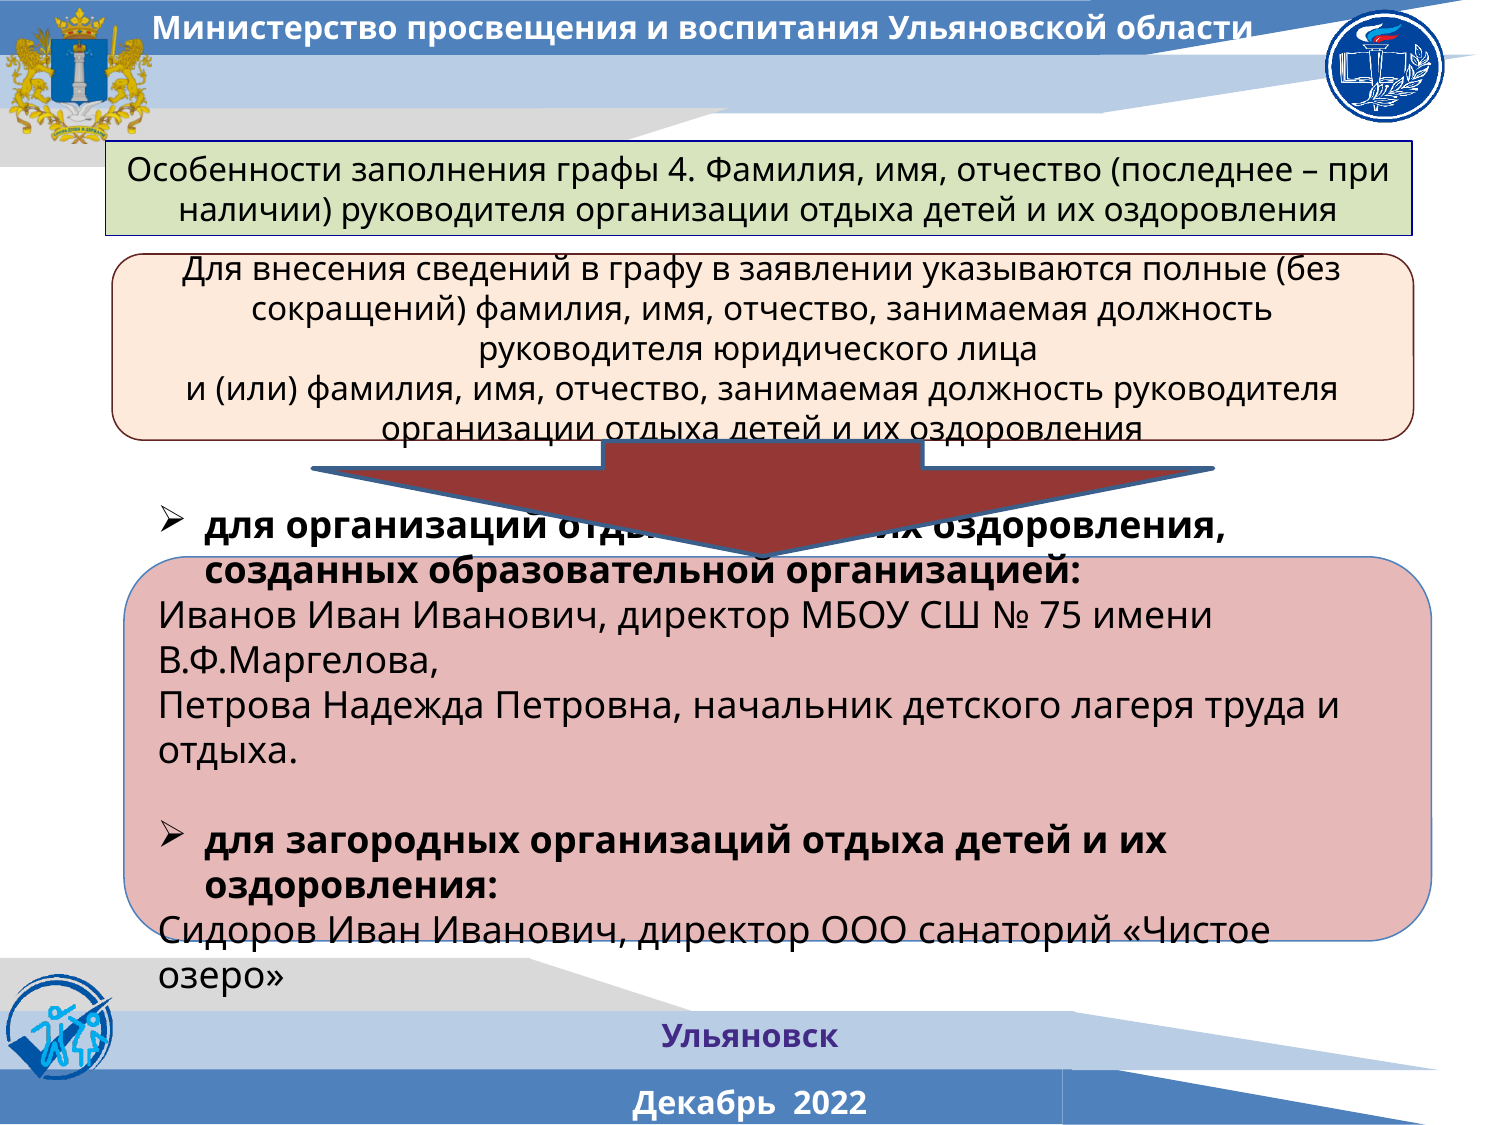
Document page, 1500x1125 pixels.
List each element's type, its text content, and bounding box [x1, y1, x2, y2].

text_box [310, 438, 1216, 559]
text_box для организаций отдыха детей и их оздоровления, созданных образовательной организацией: Иванов Иван Иванович, директор МБОУ СШ № 75 имени В.Ф.Маргелова, Петрова Надежда Петровна, начальник детского лагеря труда и отдыха. для загородных организаций отдыха детей и их оздоровления: Сидоров Иван Иванович, директор ООО санаторий «Чистое озеро» [123, 556, 1433, 942]
text_box Особенности заполнения графы 4. Фамилия, имя, отчество (последнее – при наличии) руководителя организации отдыха детей и их оздоровления [105, 175, 1413, 236]
text_box Для внесения сведений в графу в заявлении указываются полные (без сокращений) фамилия, имя, отчество, занимаемая должность руководителя юридического лица и (или) фамилия, имя, отчество, занимаемая должность руководителя организации отдыха детей и их оздоровления [111, 253, 1415, 441]
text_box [0, 957, 1439, 1125]
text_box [0, 0, 1477, 168]
picture [1321, 6, 1448, 125]
picture [6, 6, 152, 145]
picture [6, 973, 113, 1080]
